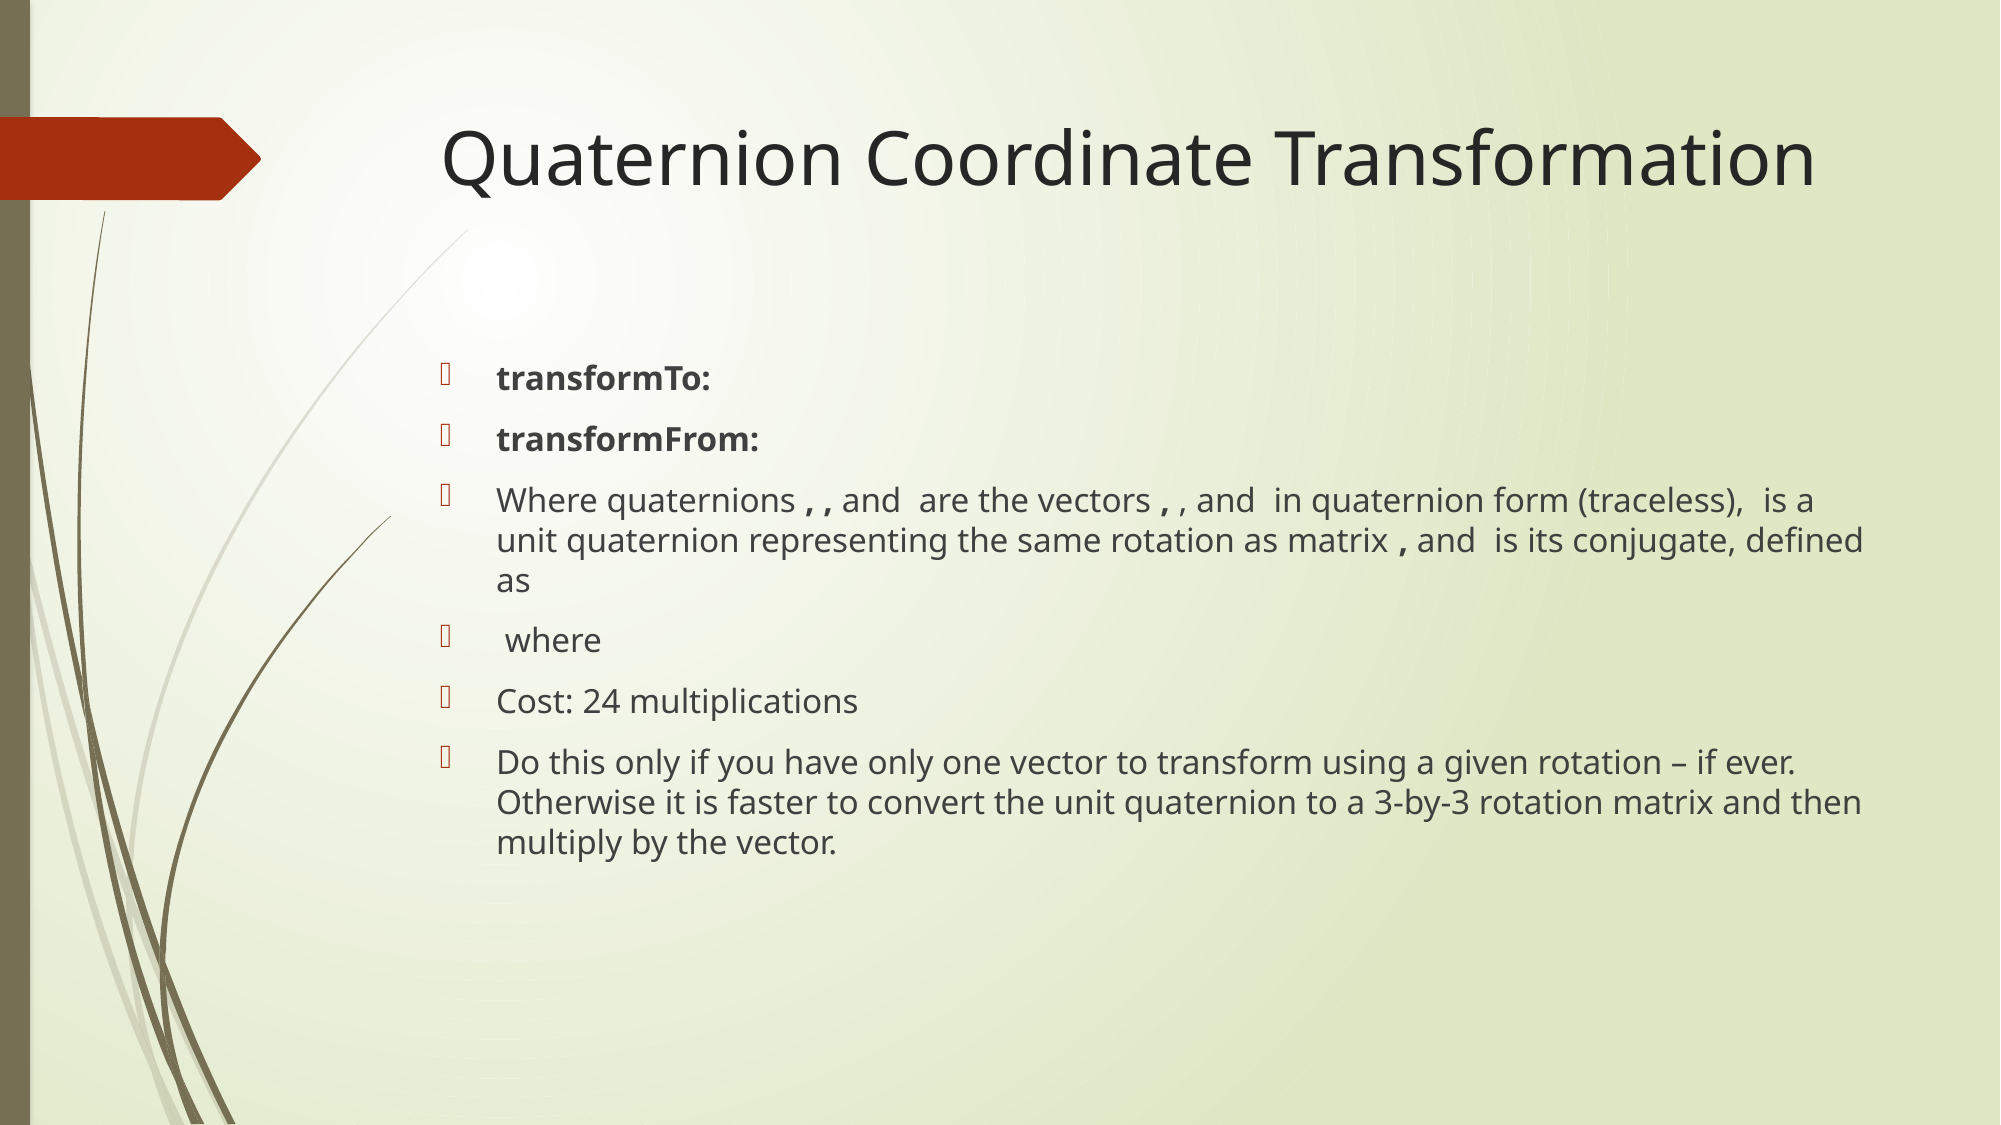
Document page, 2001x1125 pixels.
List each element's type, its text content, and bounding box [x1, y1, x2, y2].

title Quaternion Coordinate Transformation [425, 102, 1888, 313]
